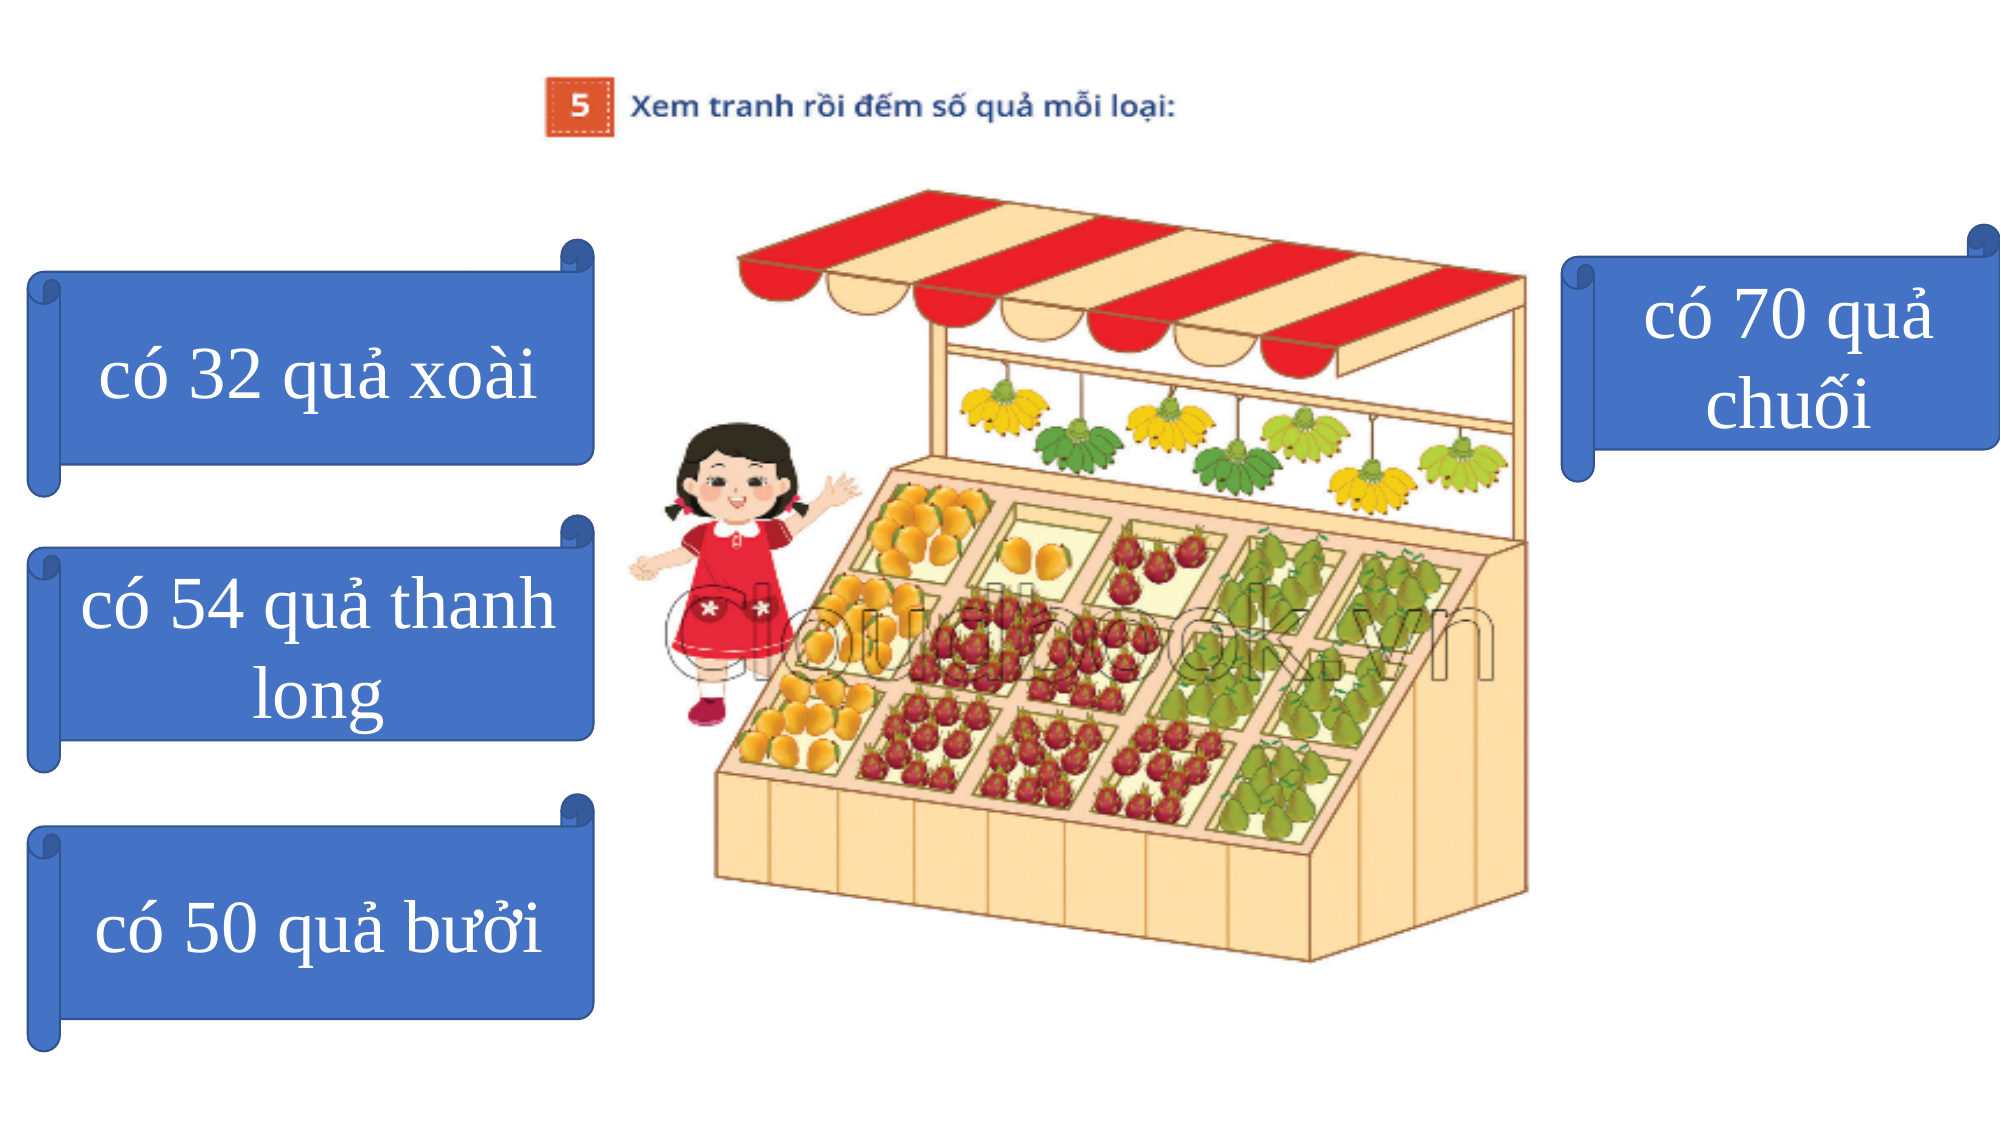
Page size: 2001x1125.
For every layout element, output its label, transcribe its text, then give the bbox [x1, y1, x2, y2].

text_box có 32 quả xoài [26, 270, 469, 498]
text_box có 70 quả chuối [1622, 223, 2000, 451]
text_box có 54 quả thanh long [26, 546, 469, 774]
text_box có 50 quả bưởi [26, 825, 595, 1053]
picture [469, 76, 1622, 971]
